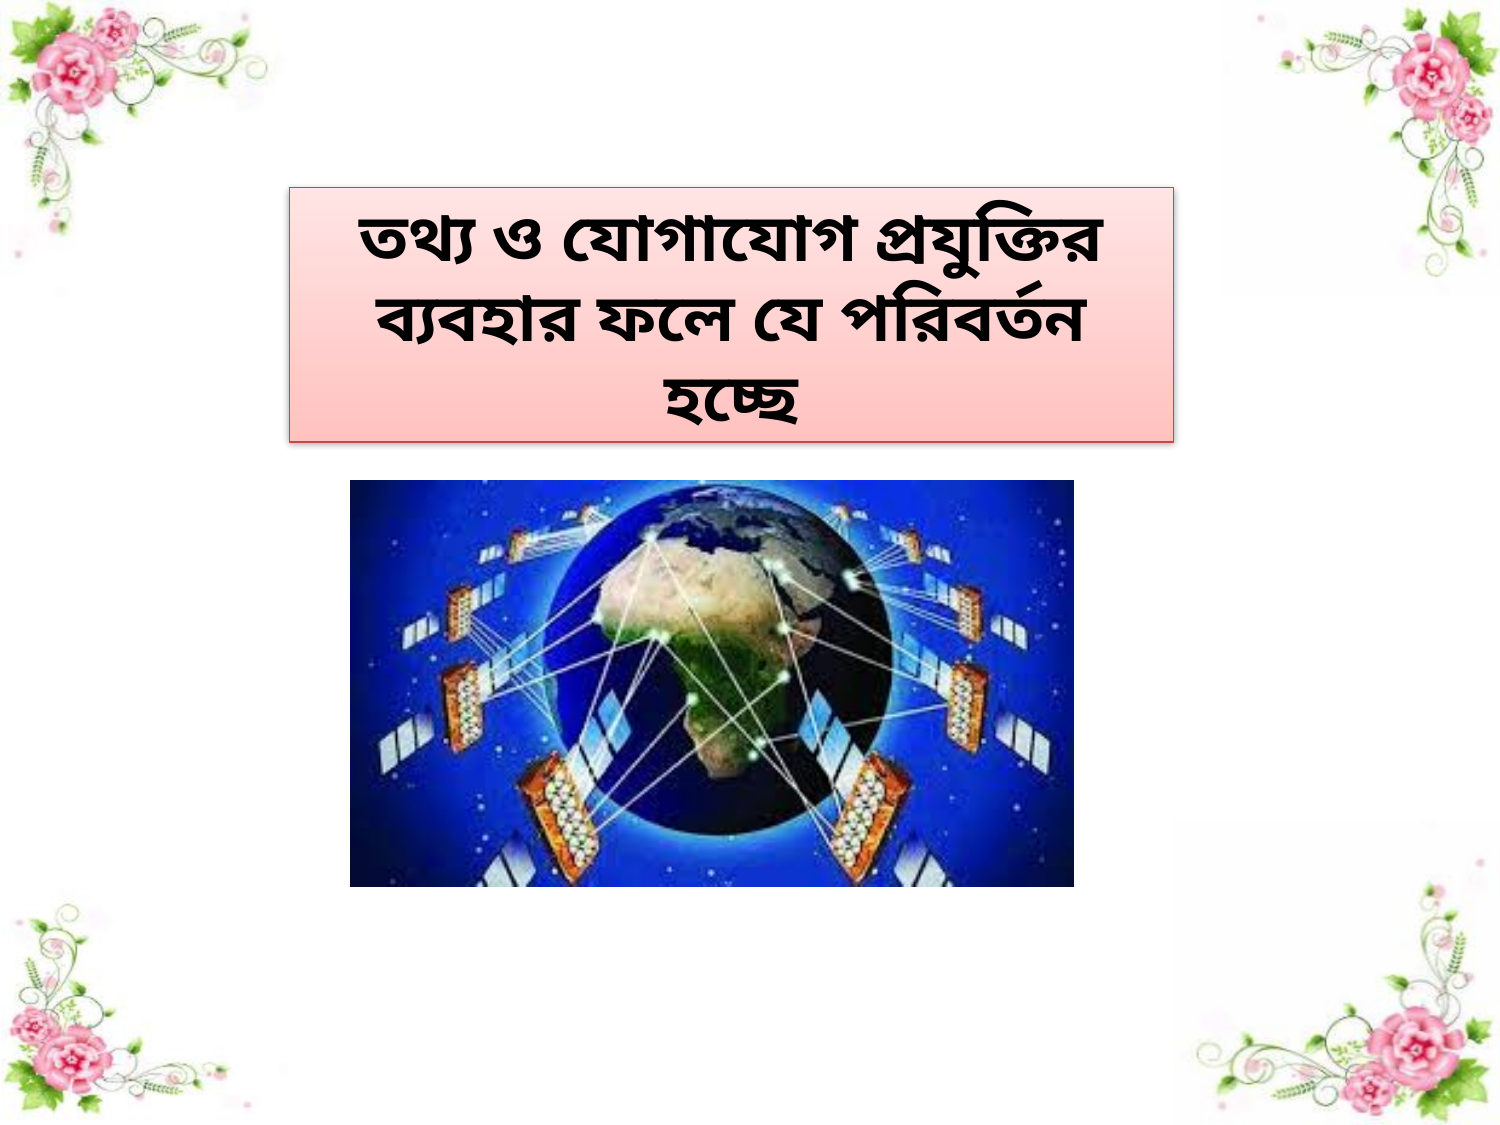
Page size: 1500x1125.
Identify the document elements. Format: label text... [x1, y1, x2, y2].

picture [2, 860, 287, 1125]
picture [349, 480, 1074, 888]
text_box তথ্য ও যোগাযোগ প্রযুক্তির ব্যবহার ফলে যে পরিবর্তন হচ্ছে [289, 187, 1174, 443]
picture [0, 0, 288, 298]
picture [1212, 0, 1500, 296]
picture [1173, 819, 1500, 1125]
